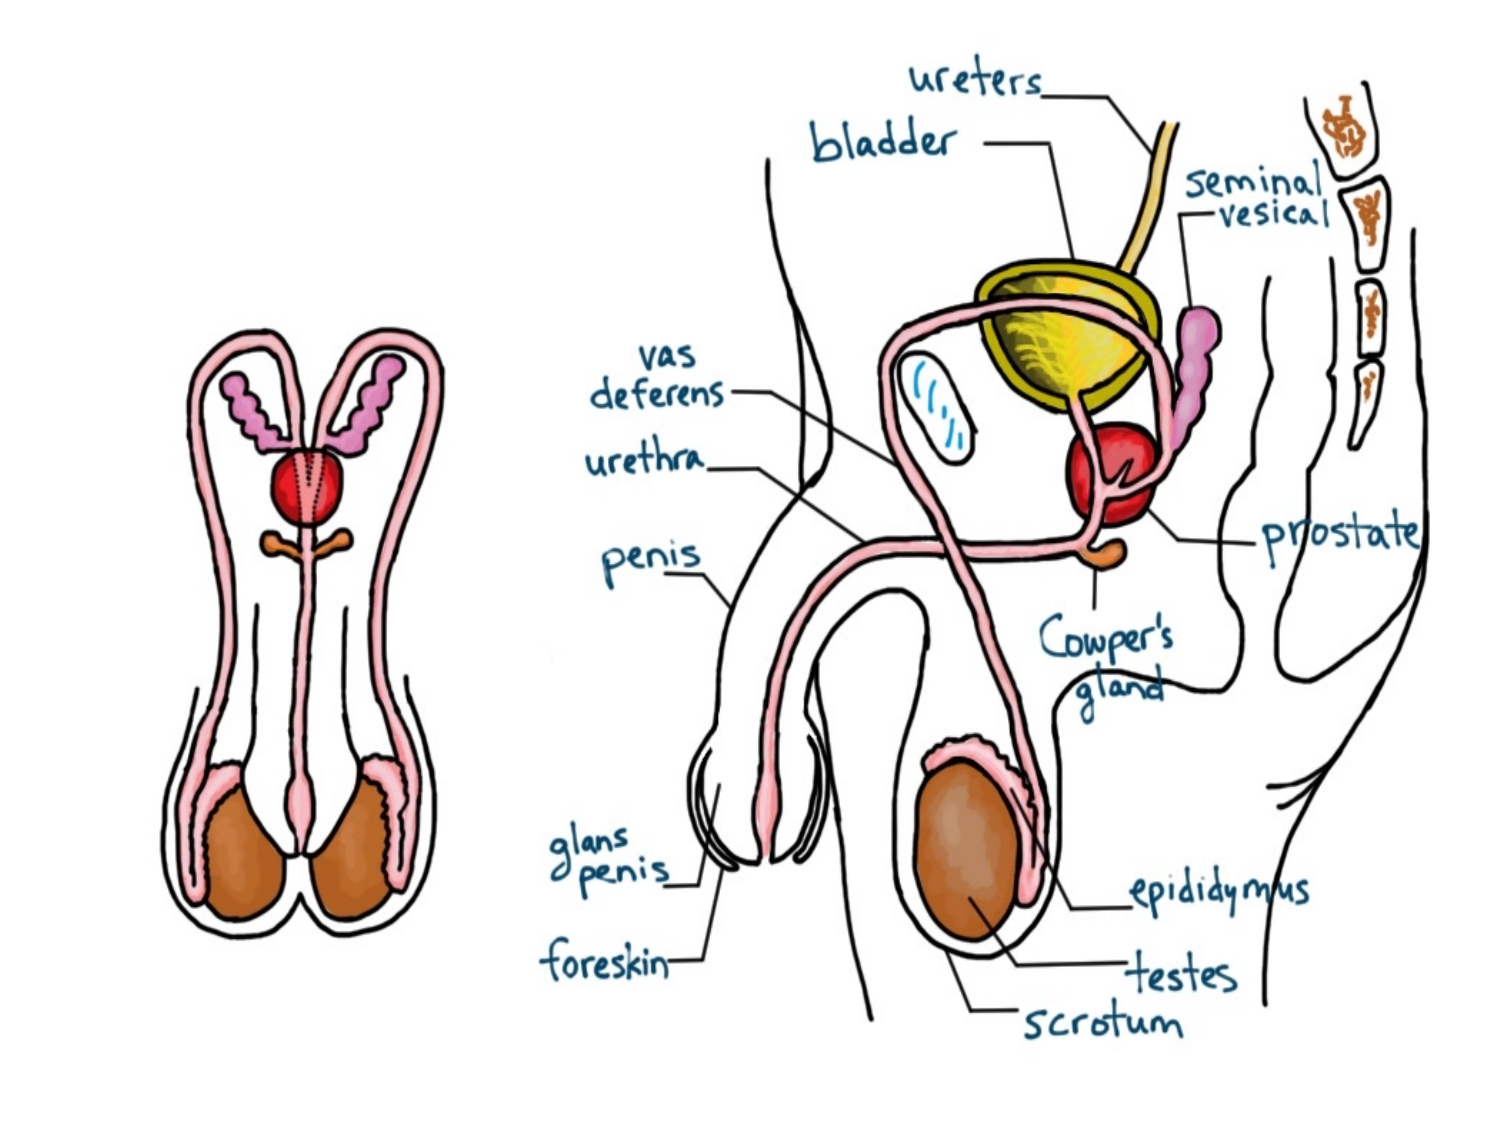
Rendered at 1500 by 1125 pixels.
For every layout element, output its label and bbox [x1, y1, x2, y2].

list [37, 37, 1500, 1063]
